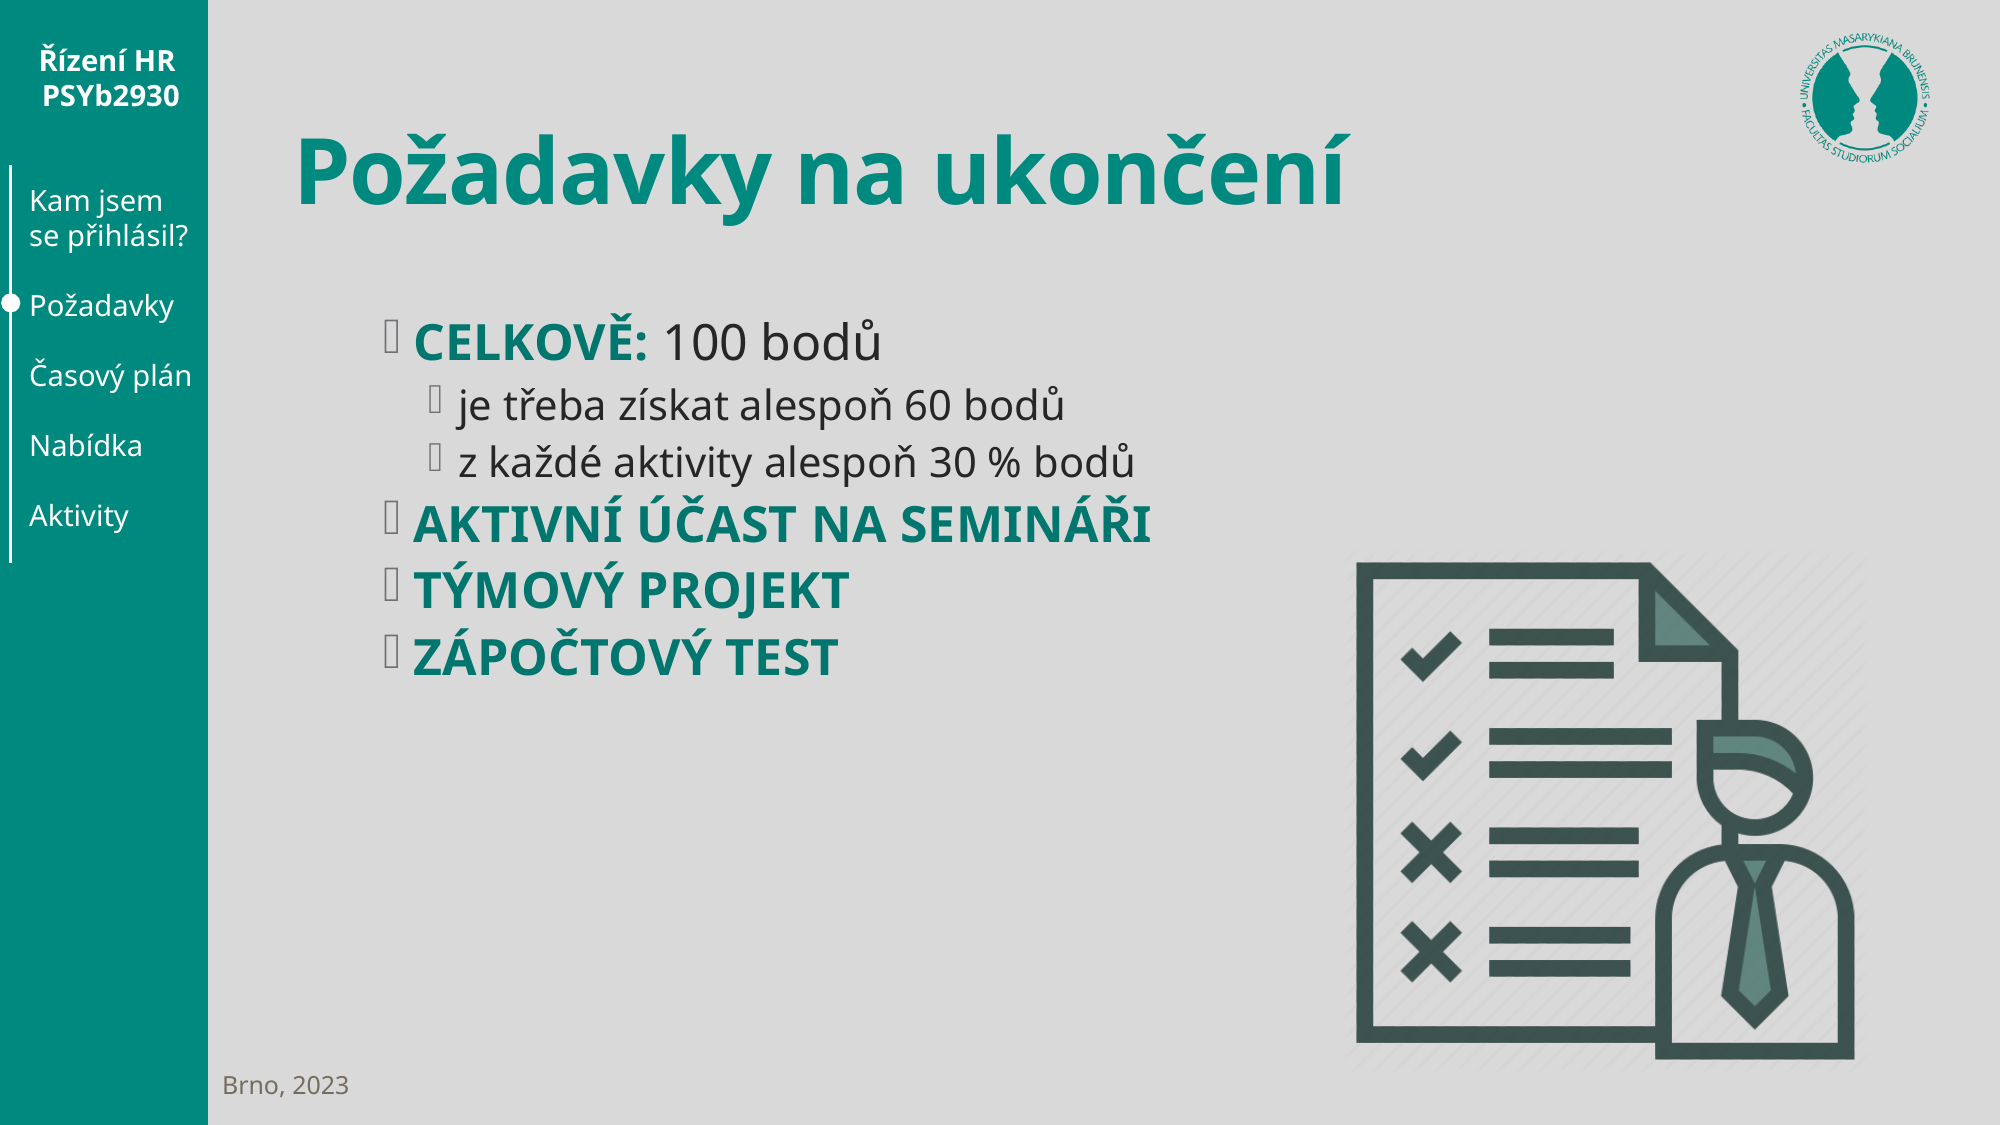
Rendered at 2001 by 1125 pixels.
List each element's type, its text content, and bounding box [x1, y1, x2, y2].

text_box Brno, 2023 [206, 1050, 1243, 1107]
picture [1796, 29, 1933, 166]
text_box Řízení HR PSYb2930 Kam jsem se přihlásil? Požadavky Časový plán Nabídka Aktivity [0, 0, 208, 1125]
title Požadavky na ukončení [278, 14, 1869, 233]
text_box [17, 296, 21, 310]
list Celkově: 100 bodů je třeba získat alespoň 60 bodů z každé aktivity alespoň 30 % bodů Aktivní účast na semináři Týmový projekt Zápočtový test [368, 310, 1779, 998]
picture [1340, 545, 1871, 1076]
